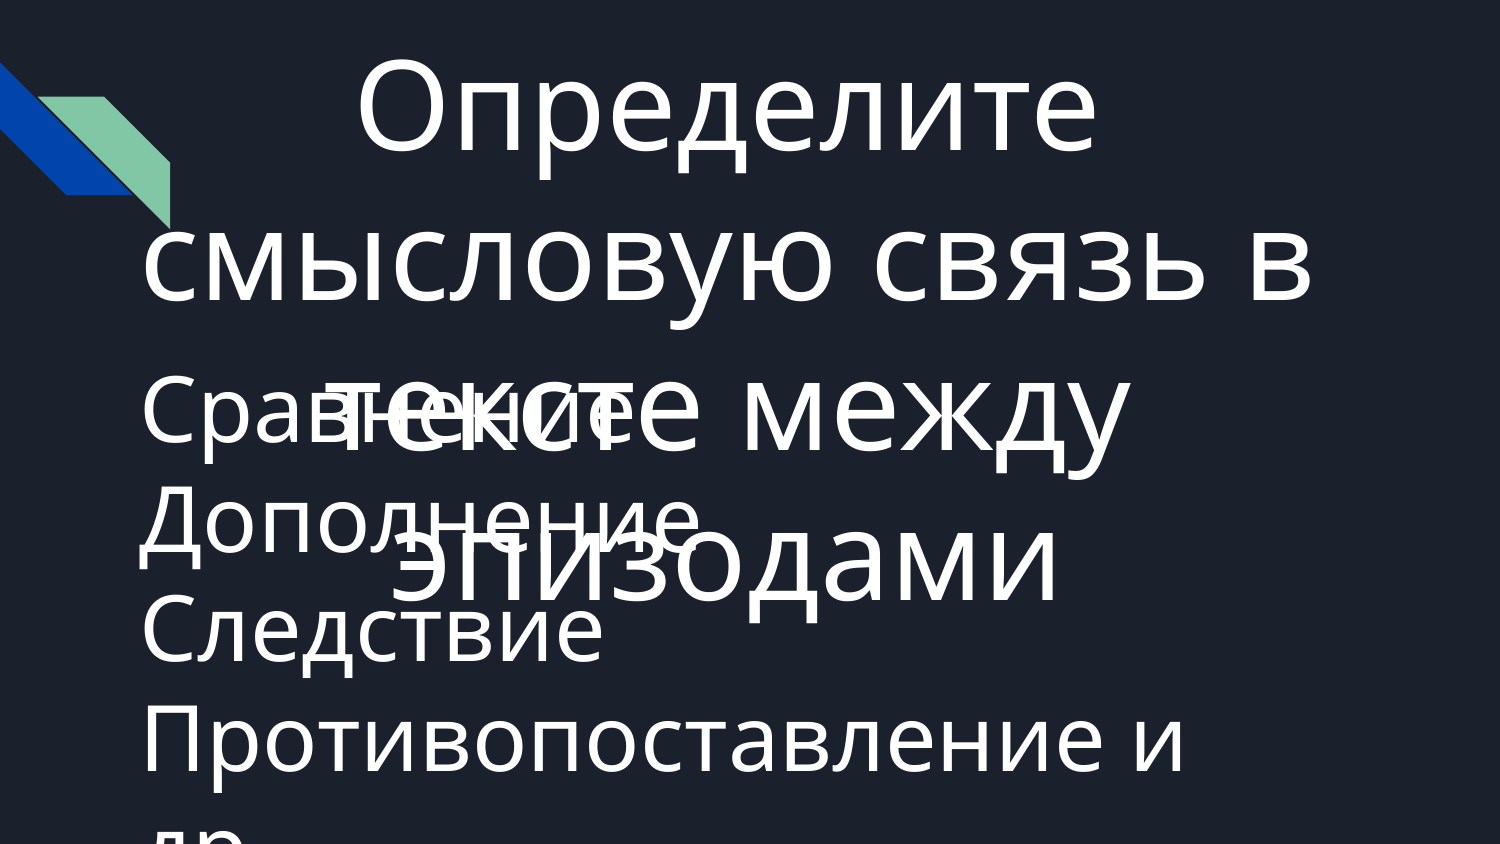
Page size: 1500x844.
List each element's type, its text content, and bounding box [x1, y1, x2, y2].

list Определите смысловую связь в тексте между эпизодами [0, 10, 1478, 152]
text_box Сравнение Дополнение Следствие Противопоставление и др. [124, 335, 1299, 816]
